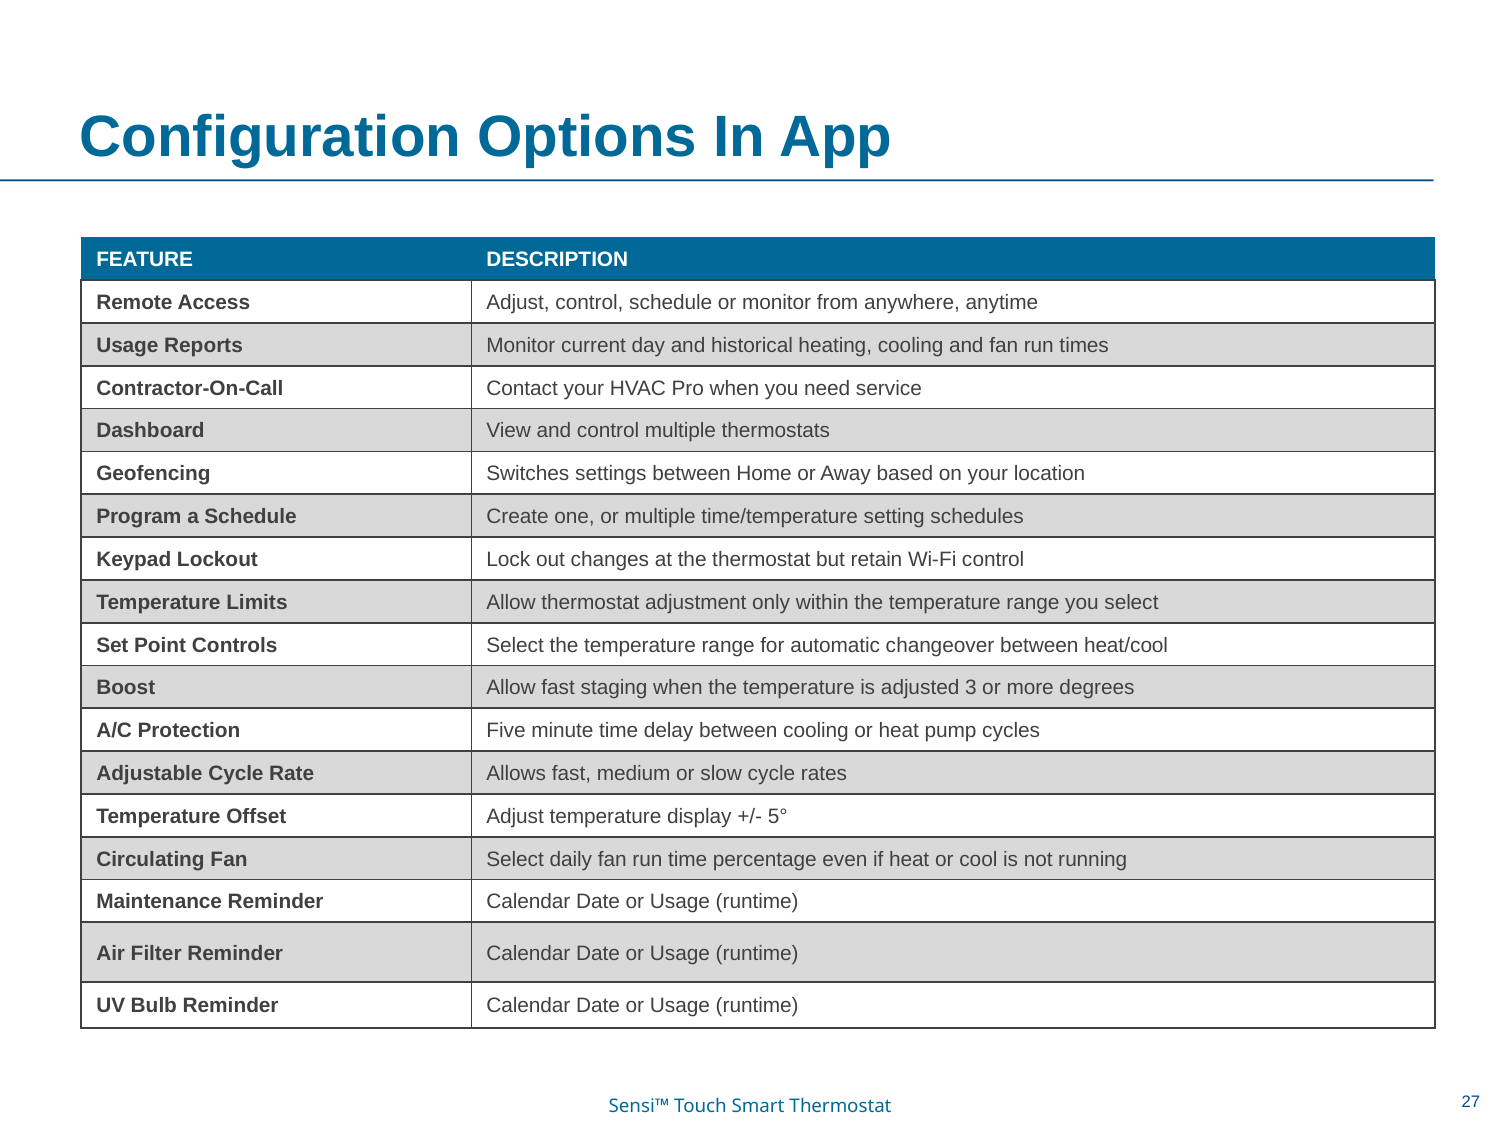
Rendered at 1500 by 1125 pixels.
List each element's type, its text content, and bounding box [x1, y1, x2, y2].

table_cell Maintenance Reminder [82, 880, 471, 921]
table_cell Remote Access [82, 281, 471, 322]
table_cell Select daily fan run time percentage even if heat or cool is not running [472, 838, 1434, 879]
table_cell Boost [82, 666, 471, 707]
table_cell Calendar Date or Usage (runtime) [472, 983, 1434, 1027]
table_cell Adjustable Cycle Rate [82, 752, 471, 793]
table_cell Temperature Limits [82, 581, 471, 622]
table_cell Select the temperature range for automatic changeover between heat/cool [472, 624, 1434, 665]
table_cell Contractor-On-Call [82, 367, 471, 408]
table_cell Contact your HVAC Pro when you need service [472, 367, 1434, 408]
table_cell Monitor current day and historical heating, cooling and fan run times [472, 324, 1434, 365]
table_cell Create one, or multiple time/temperature setting schedules [472, 495, 1434, 536]
table_cell Temperature Offset [82, 795, 471, 836]
table_cell Lock out changes at the thermostat but retain Wi-Fi control [472, 538, 1434, 579]
table_cell Usage Reports [82, 324, 471, 365]
table_cell Air Filter Reminder [82, 923, 471, 981]
table_cell Allow fast staging when the temperature is adjusted 3 or more degrees [472, 666, 1434, 707]
table_header DESCRIPTION [471, 237, 1435, 279]
table_cell Allow thermostat adjustment only within the temperature range you select [472, 581, 1434, 622]
table_cell Switches settings between Home or Away based on your location [472, 452, 1434, 493]
table_cell Calendar Date or Usage (runtime) [472, 923, 1434, 981]
table_cell A/C Protection [82, 709, 471, 750]
title Configuration Options In App [64, 20, 1436, 177]
table_header FEATURE [81, 237, 471, 279]
table_cell Adjust, control, schedule or monitor from anywhere, anytime [472, 281, 1434, 322]
table_cell Allows fast, medium or slow cycle rates [472, 752, 1434, 793]
table_cell Five minute time delay between cooling or heat pump cycles [472, 709, 1434, 750]
table_cell Dashboard [82, 409, 471, 451]
table_cell Keypad Lockout [82, 538, 471, 579]
table_cell Calendar Date or Usage (runtime) [472, 880, 1434, 921]
table_cell Geofencing [82, 452, 471, 493]
table_cell Program a Schedule [82, 495, 471, 536]
table_cell Circulating Fan [82, 838, 471, 879]
table_cell UV Bulb Reminder [82, 983, 471, 1027]
table_cell View and control multiple thermostats [472, 409, 1434, 451]
table_cell Set Point Controls [82, 624, 471, 665]
table_cell Adjust temperature display +/- 5° [472, 795, 1434, 836]
